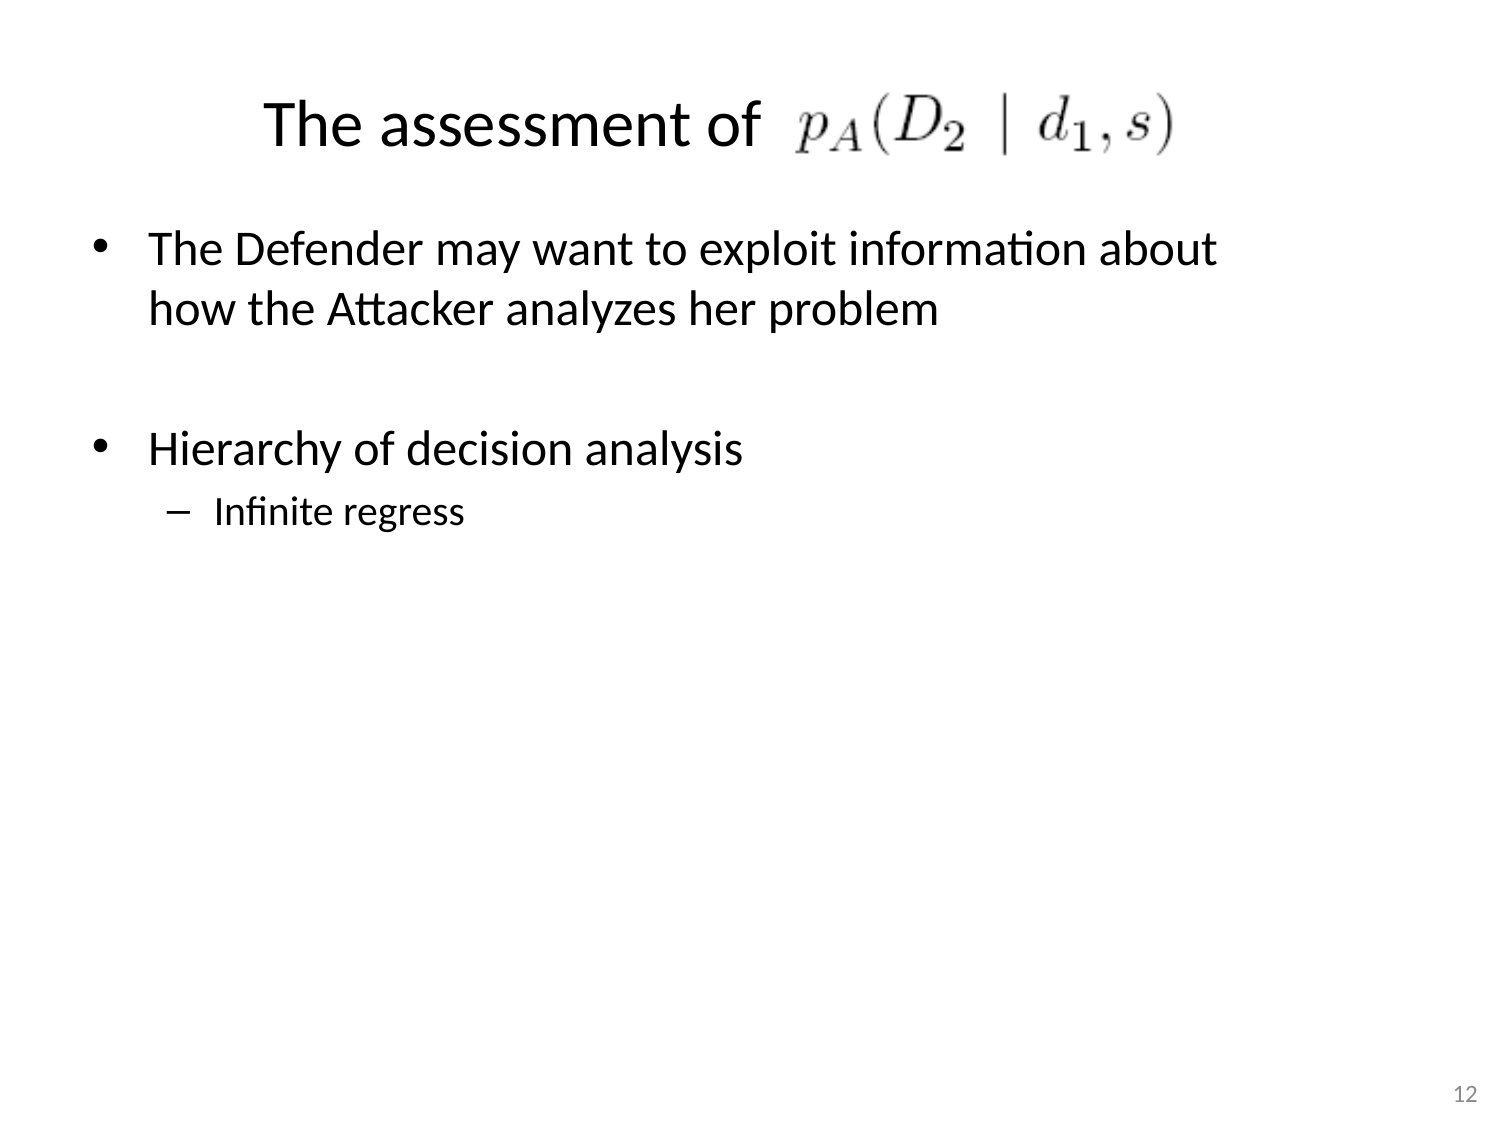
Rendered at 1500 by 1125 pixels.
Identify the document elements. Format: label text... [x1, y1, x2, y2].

title The assessment of [75, 42, 951, 197]
slide_number 12 [1143, 1062, 1494, 1122]
list The Defender may want to exploit information about how the Attacker analyzes her problem Hierarchy of decision analysis Infinite regress [76, 208, 1427, 1012]
picture [778, 59, 1182, 173]
